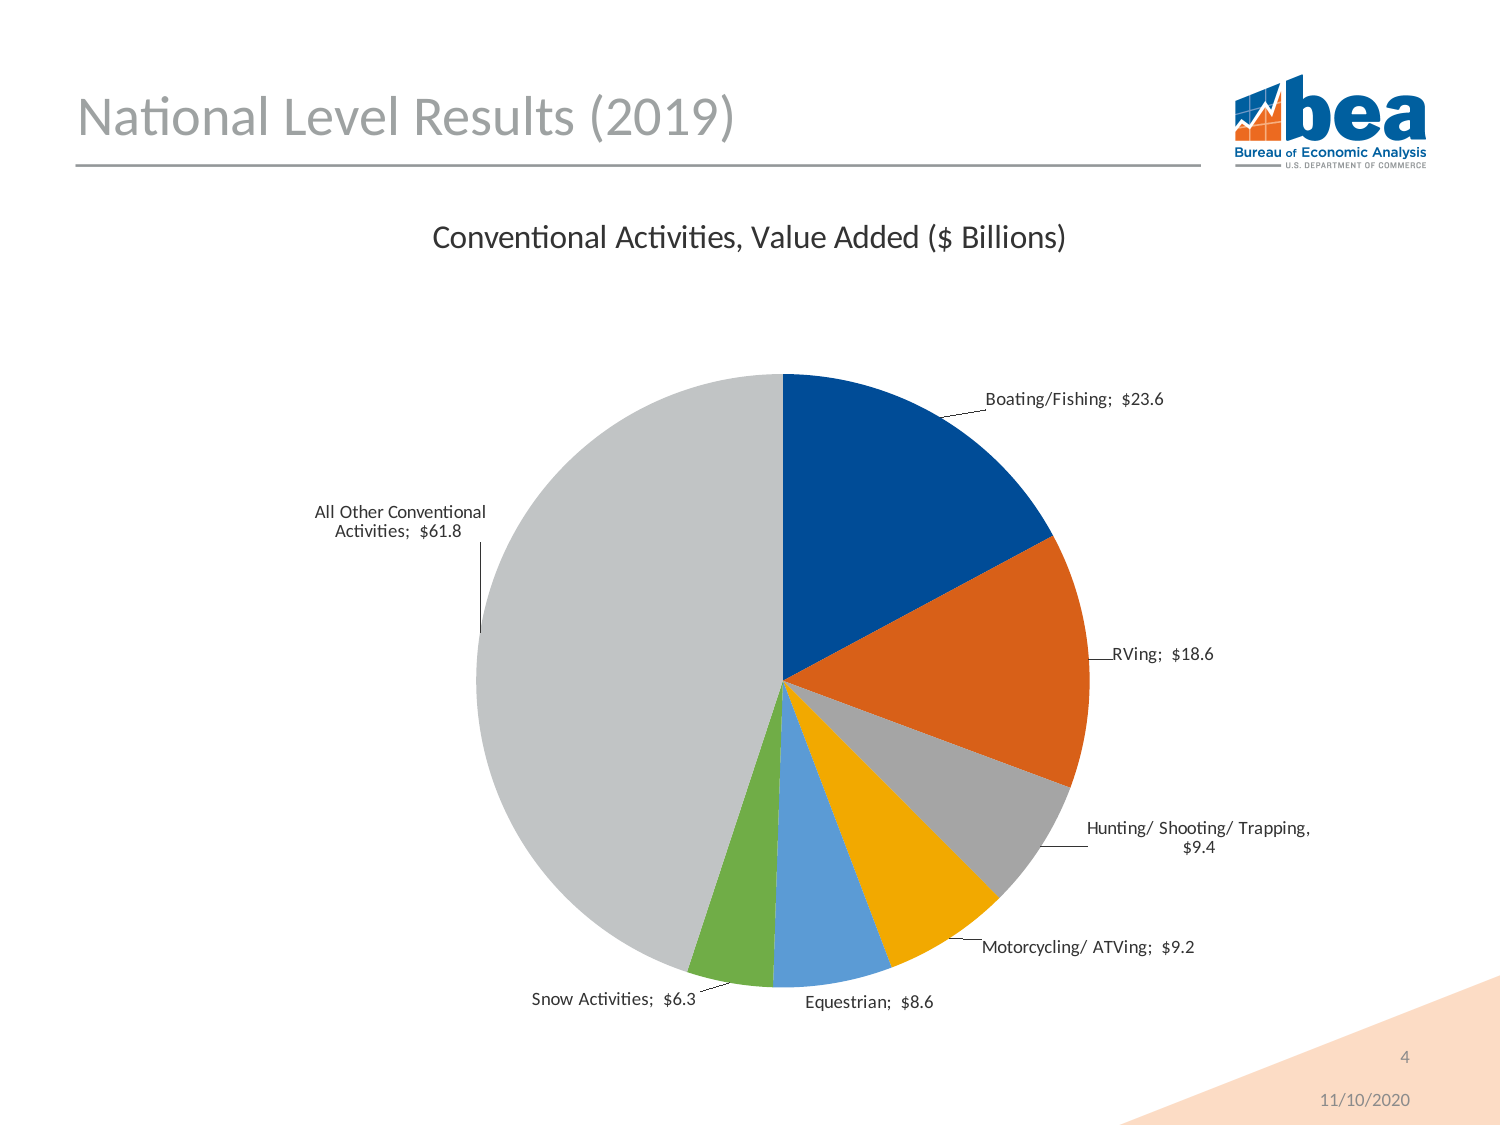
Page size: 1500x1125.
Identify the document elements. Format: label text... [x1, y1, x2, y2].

picture [0, 0, 1500, 1125]
chart [137, 187, 1363, 1120]
title National Level Results (2019) [62, 0, 1200, 150]
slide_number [1366, 1084, 1425, 1113]
slide_number 4 [1366, 1040, 1425, 1073]
